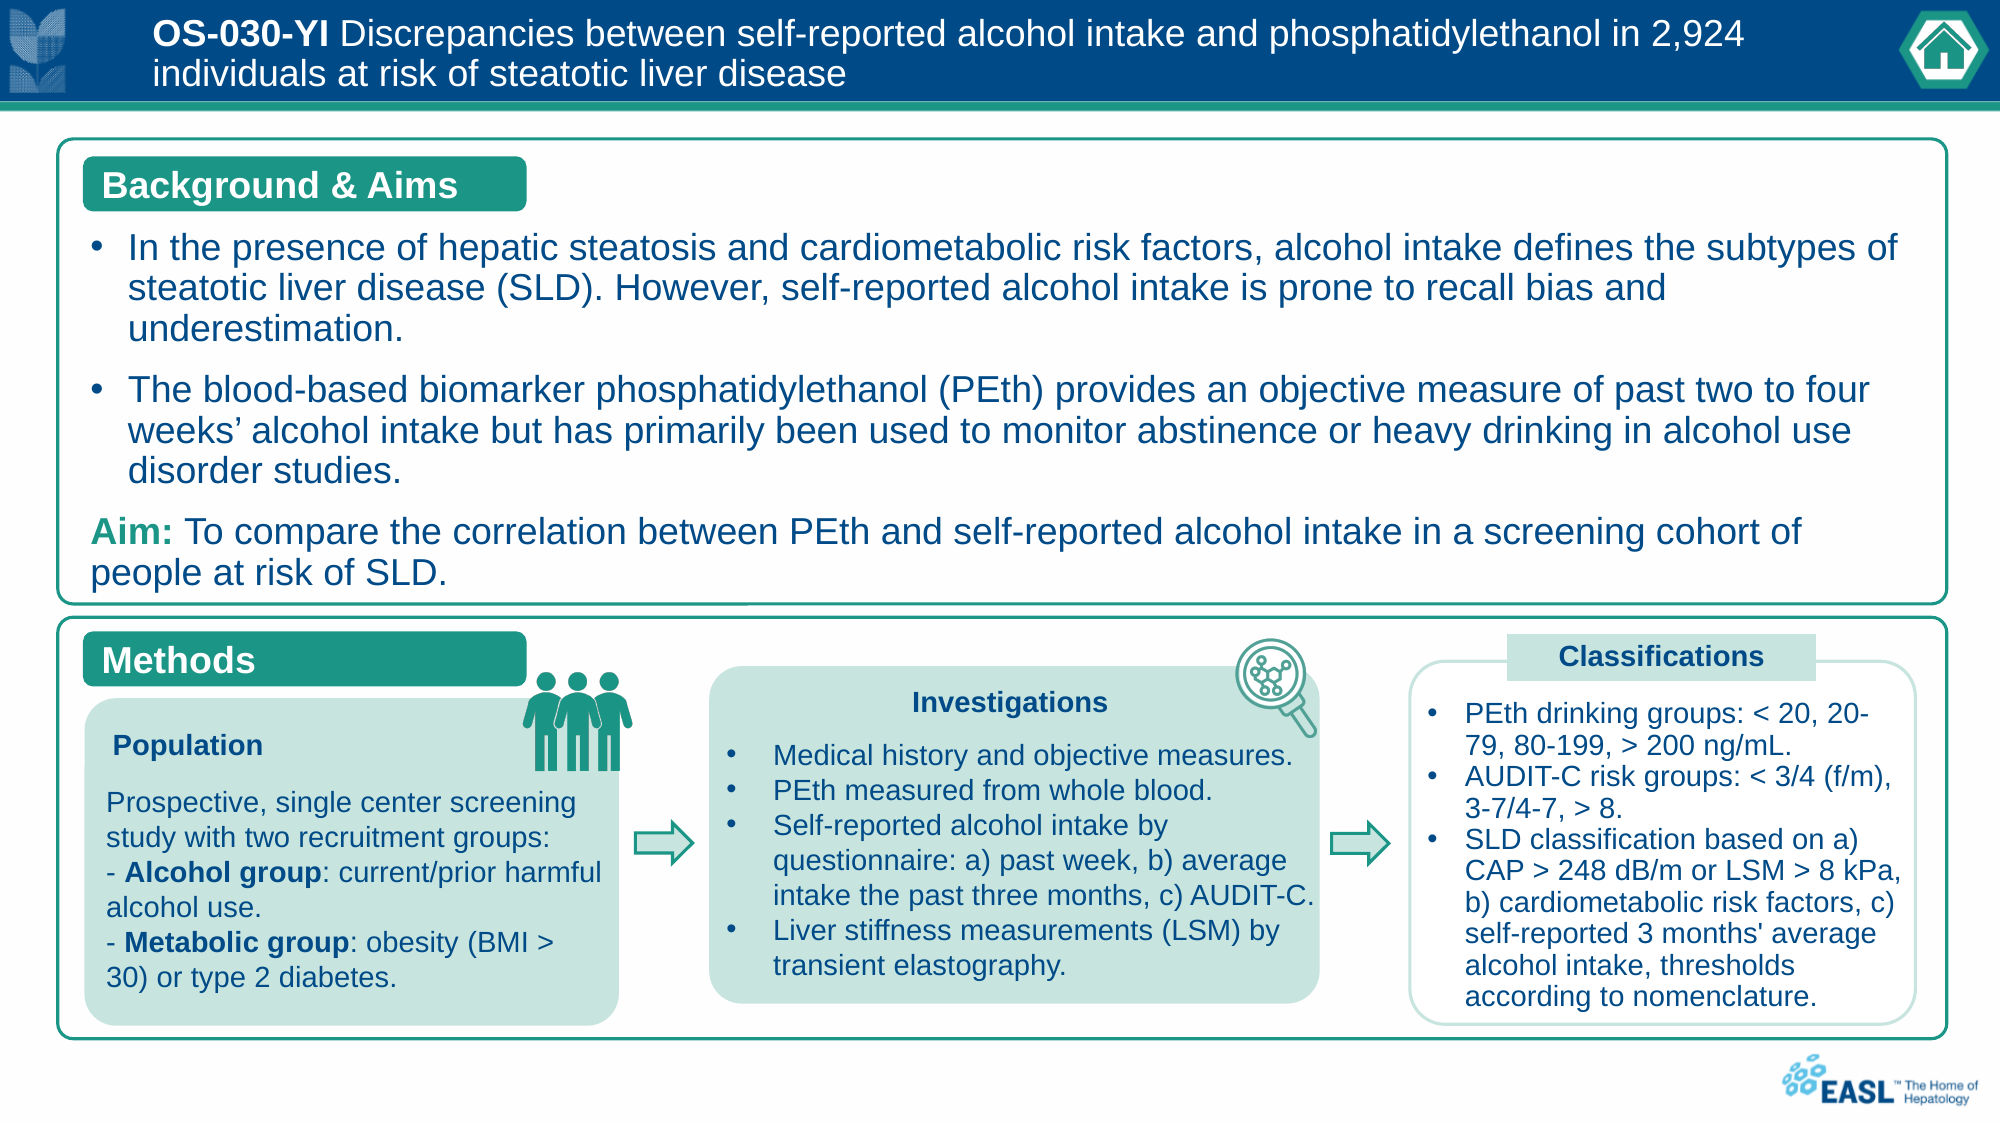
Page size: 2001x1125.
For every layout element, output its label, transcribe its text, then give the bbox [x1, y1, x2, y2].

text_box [708, 665, 1336, 1005]
text_box [1336, 819, 1392, 868]
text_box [1232, 630, 1323, 743]
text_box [1409, 633, 1924, 1025]
text_box [639, 819, 695, 867]
title OS-030-YI Discrepancies between self-reported alcohol intake and phosphatidylethanol in 2,924 individuals at risk of steatotic liver disease [137, 0, 1863, 123]
text_box [56, 615, 1949, 1041]
picture [0, 0, 2000, 1125]
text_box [33, 660, 639, 1027]
text_box [56, 137, 1949, 606]
